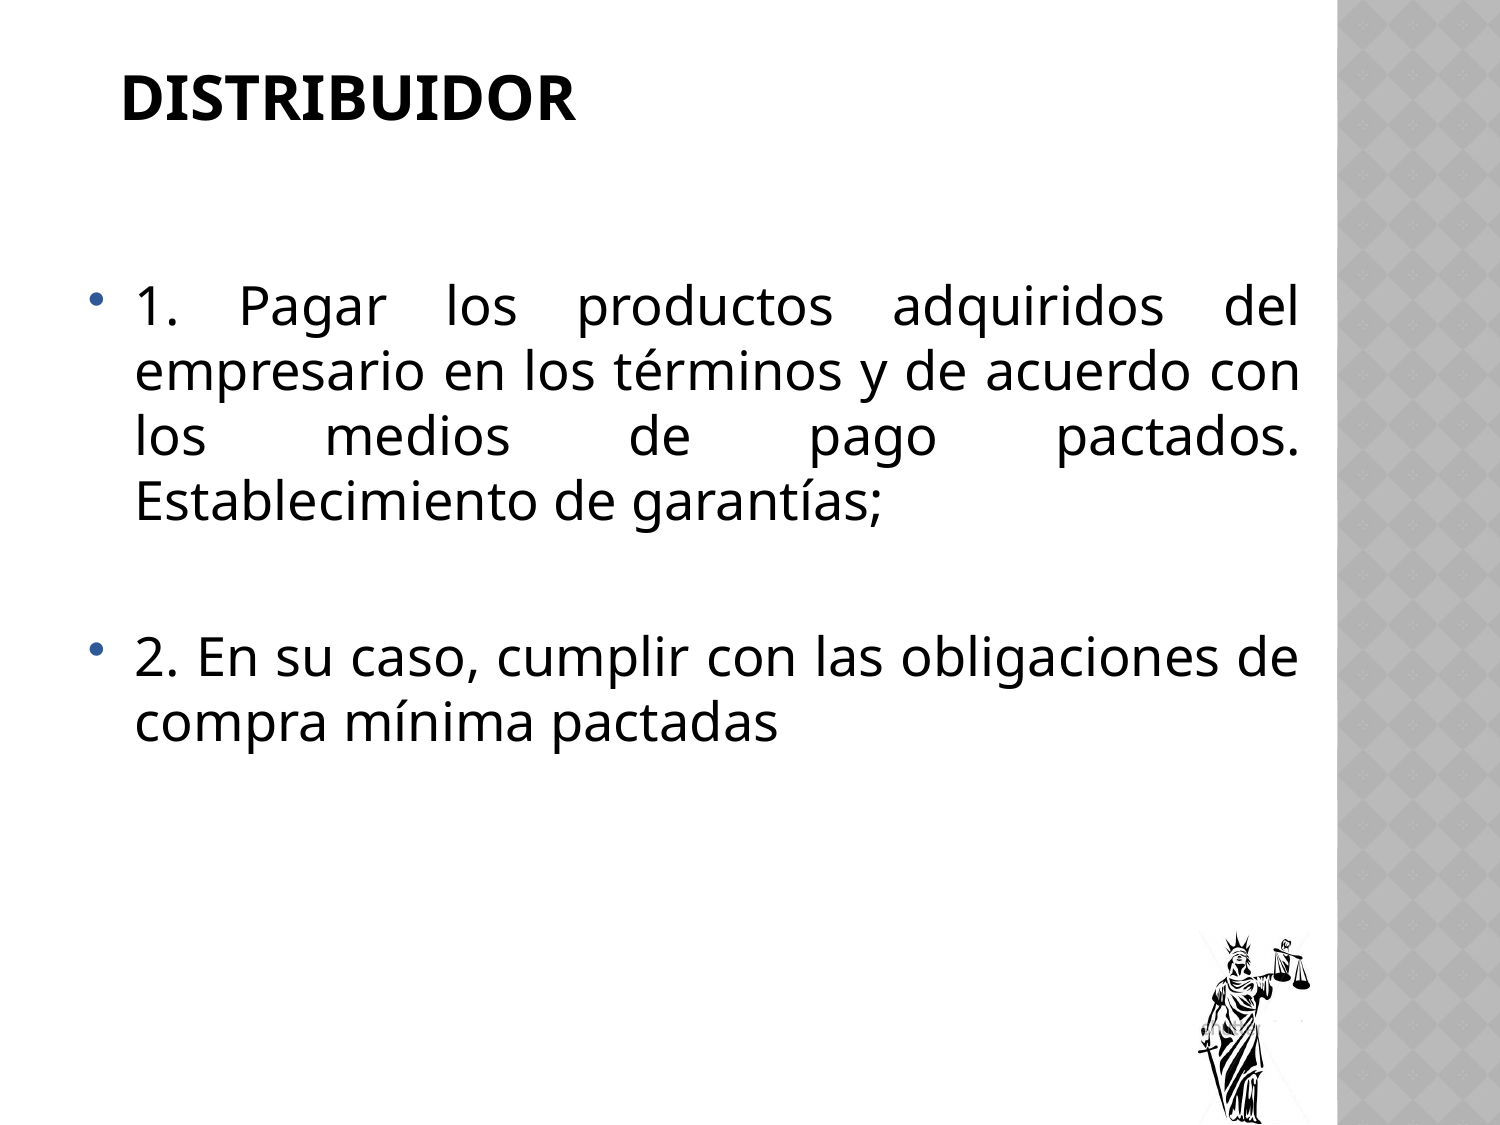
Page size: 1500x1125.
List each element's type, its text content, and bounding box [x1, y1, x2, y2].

list 1. Pagar los productos adquiridos del empresario en los términos y de acuerdo con los medios de pago pactados. Establecimiento de garantías; 2. En su caso, cumplir con las obligaciones de compra mínima pactadas [75, 264, 1317, 976]
title distribuidor [112, 54, 621, 209]
picture [1198, 930, 1310, 1125]
